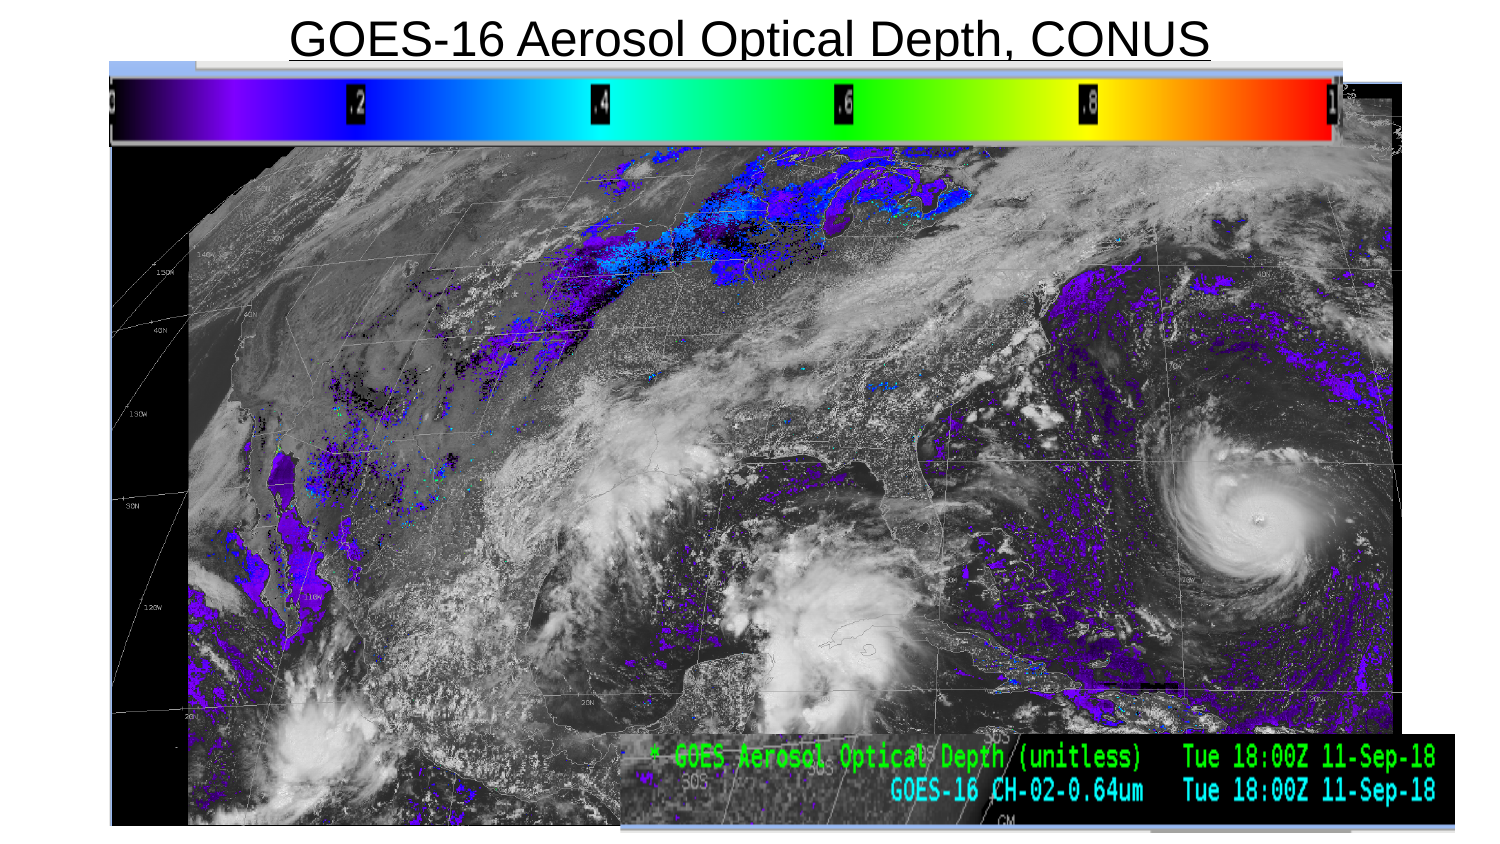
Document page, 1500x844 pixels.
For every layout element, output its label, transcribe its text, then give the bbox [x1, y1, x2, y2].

picture [108, 61, 1455, 833]
title GOES-16 Aerosol Optical Depth, CONUS [51, 0, 1449, 82]
